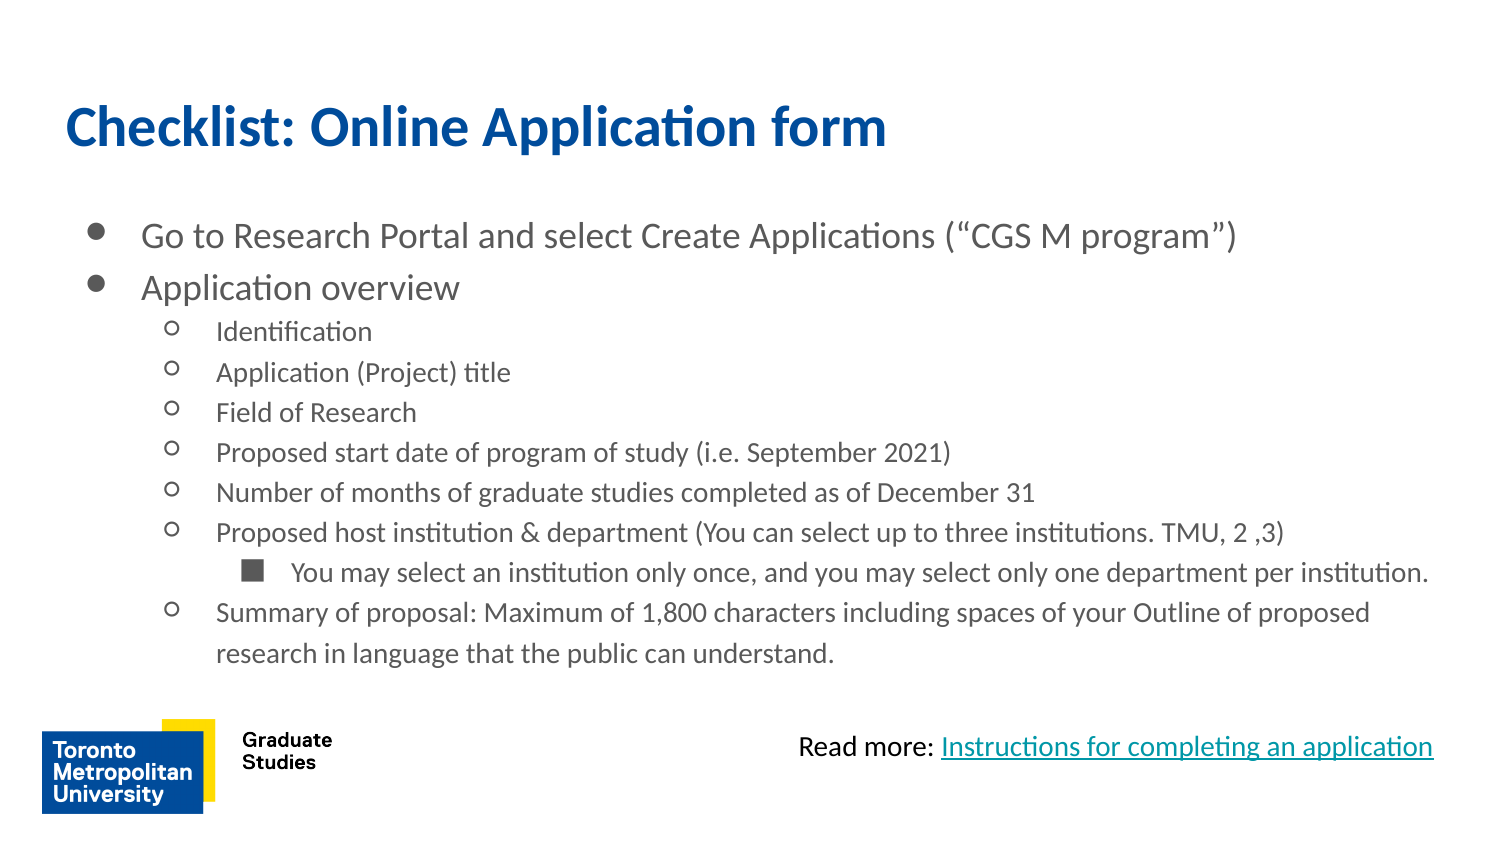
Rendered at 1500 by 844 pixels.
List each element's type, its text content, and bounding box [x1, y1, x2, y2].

picture [42, 719, 332, 814]
text_box Read more: Instructions for completing an application [603, 711, 1449, 819]
list Go to Research Portal and select Create Applications (“CGS M program”) Application overview Identification Application (Project) title Field of Research Proposed start date of program of study (i.e. September 2021) Number of months of graduate studies completed as of December 31 Proposed host institution & department (You can select up to three institutions. TMU, 2 ,3) You may select an institution only once, and you may select only one department per institution. Summary of proposal: Maximum of 1,800 characters including spaces of your Outline of proposed research in language that the public can understand. [51, 189, 1449, 750]
title Checklist: Online Application form [51, 72, 1449, 167]
